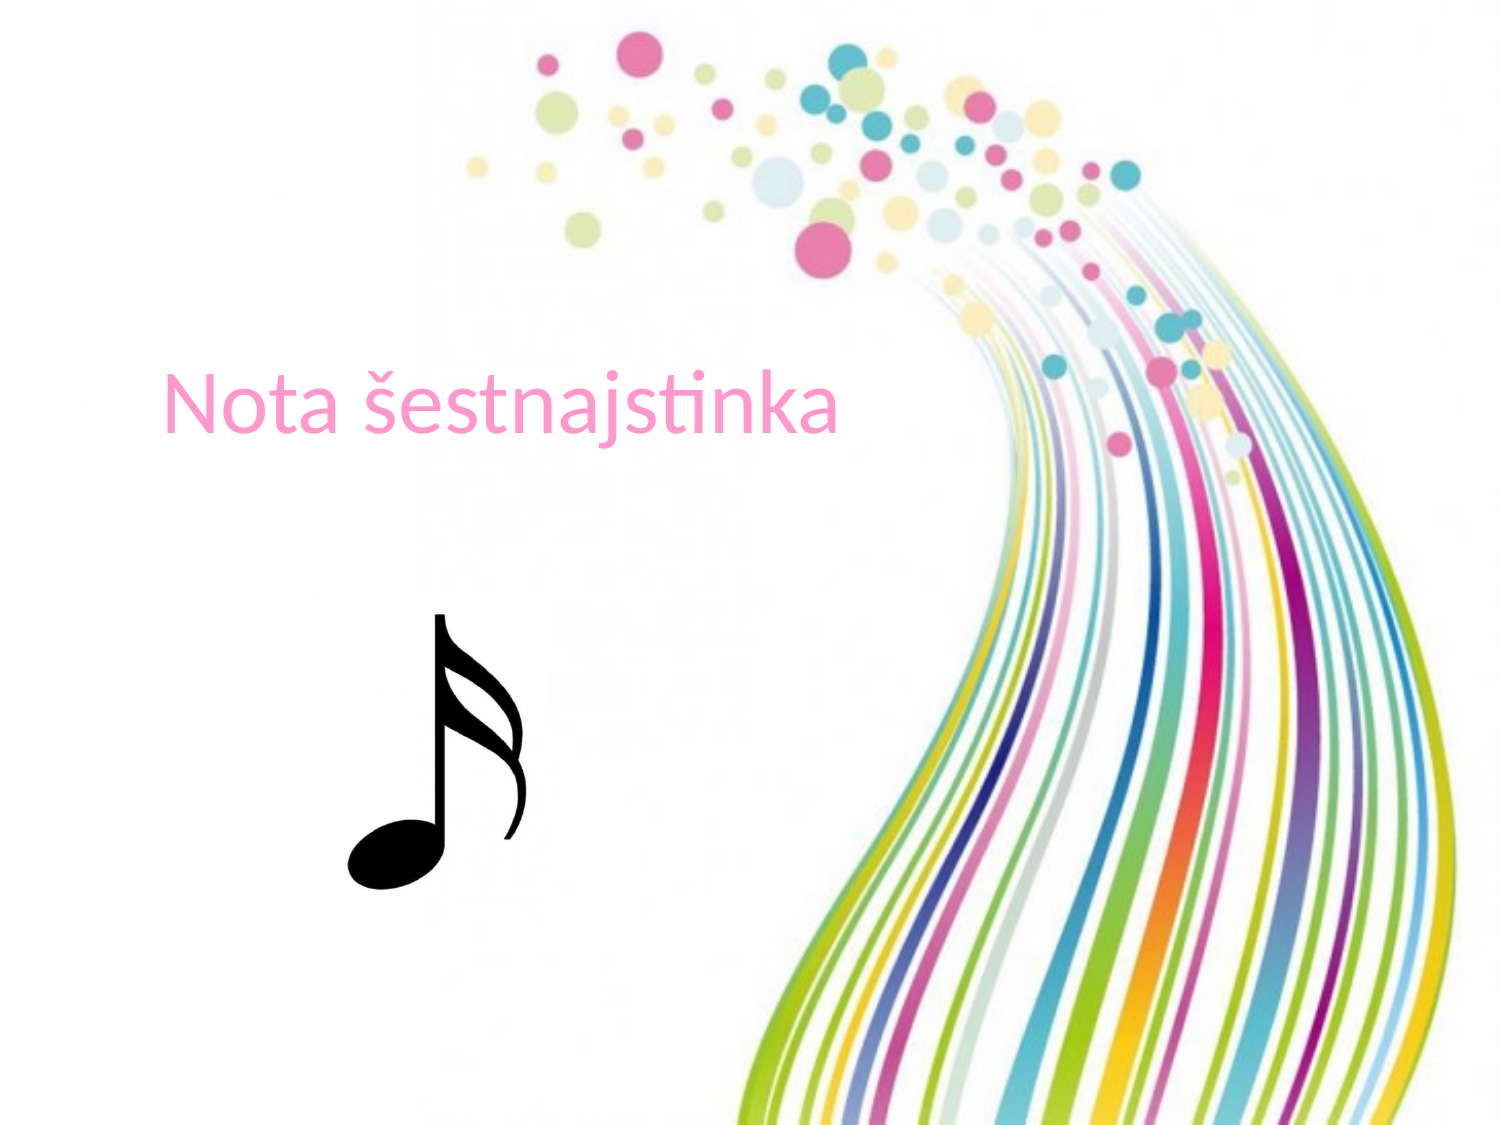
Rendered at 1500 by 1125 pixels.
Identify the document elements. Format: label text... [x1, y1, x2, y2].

title Nota šestnajstinka [17, 290, 987, 504]
picture [0, 0, 1500, 1125]
